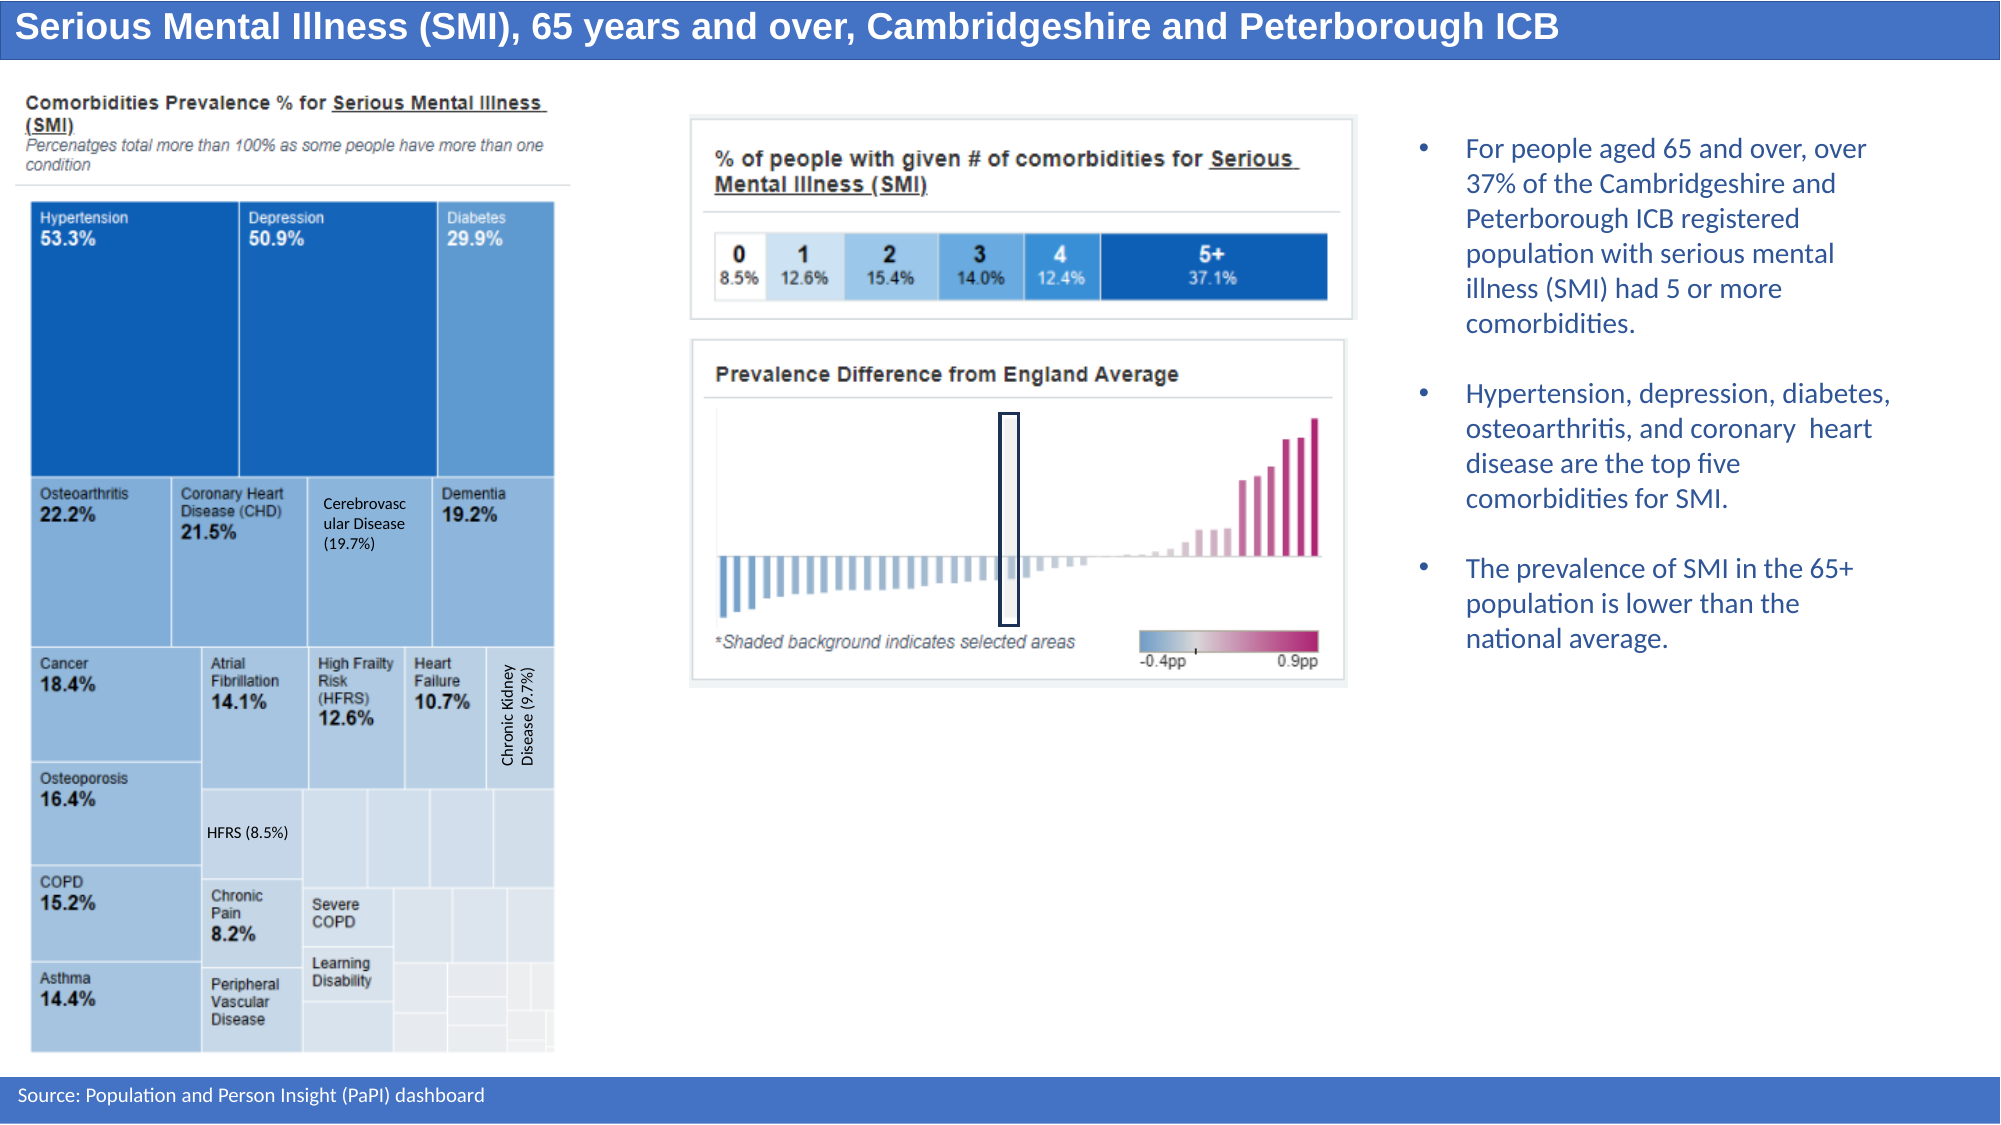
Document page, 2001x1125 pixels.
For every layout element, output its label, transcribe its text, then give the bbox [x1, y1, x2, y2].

text_box Source: Population and Person Insight (PaPI) dashboard [3, 1073, 501, 1114]
text_box For people aged 65 and over, over 37% of the Cambridgeshire and Peterborough ICB registered population with serious mental illness (SMI) had 5 or more comorbidities. Hypertension, depression, diabetes, osteoarthritis, and coronary heart disease are the top five comorbidities for SMI. The prevalence of SMI in the 65+ population is lower than the national average. [1404, 122, 1915, 802]
picture [14, 82, 576, 1074]
text_box Serious Mental Illness (SMI), 65 years and over, Cambridgeshire and Peterborough ICB [0, 0, 2000, 56]
picture [689, 338, 1348, 688]
picture [689, 114, 1358, 320]
